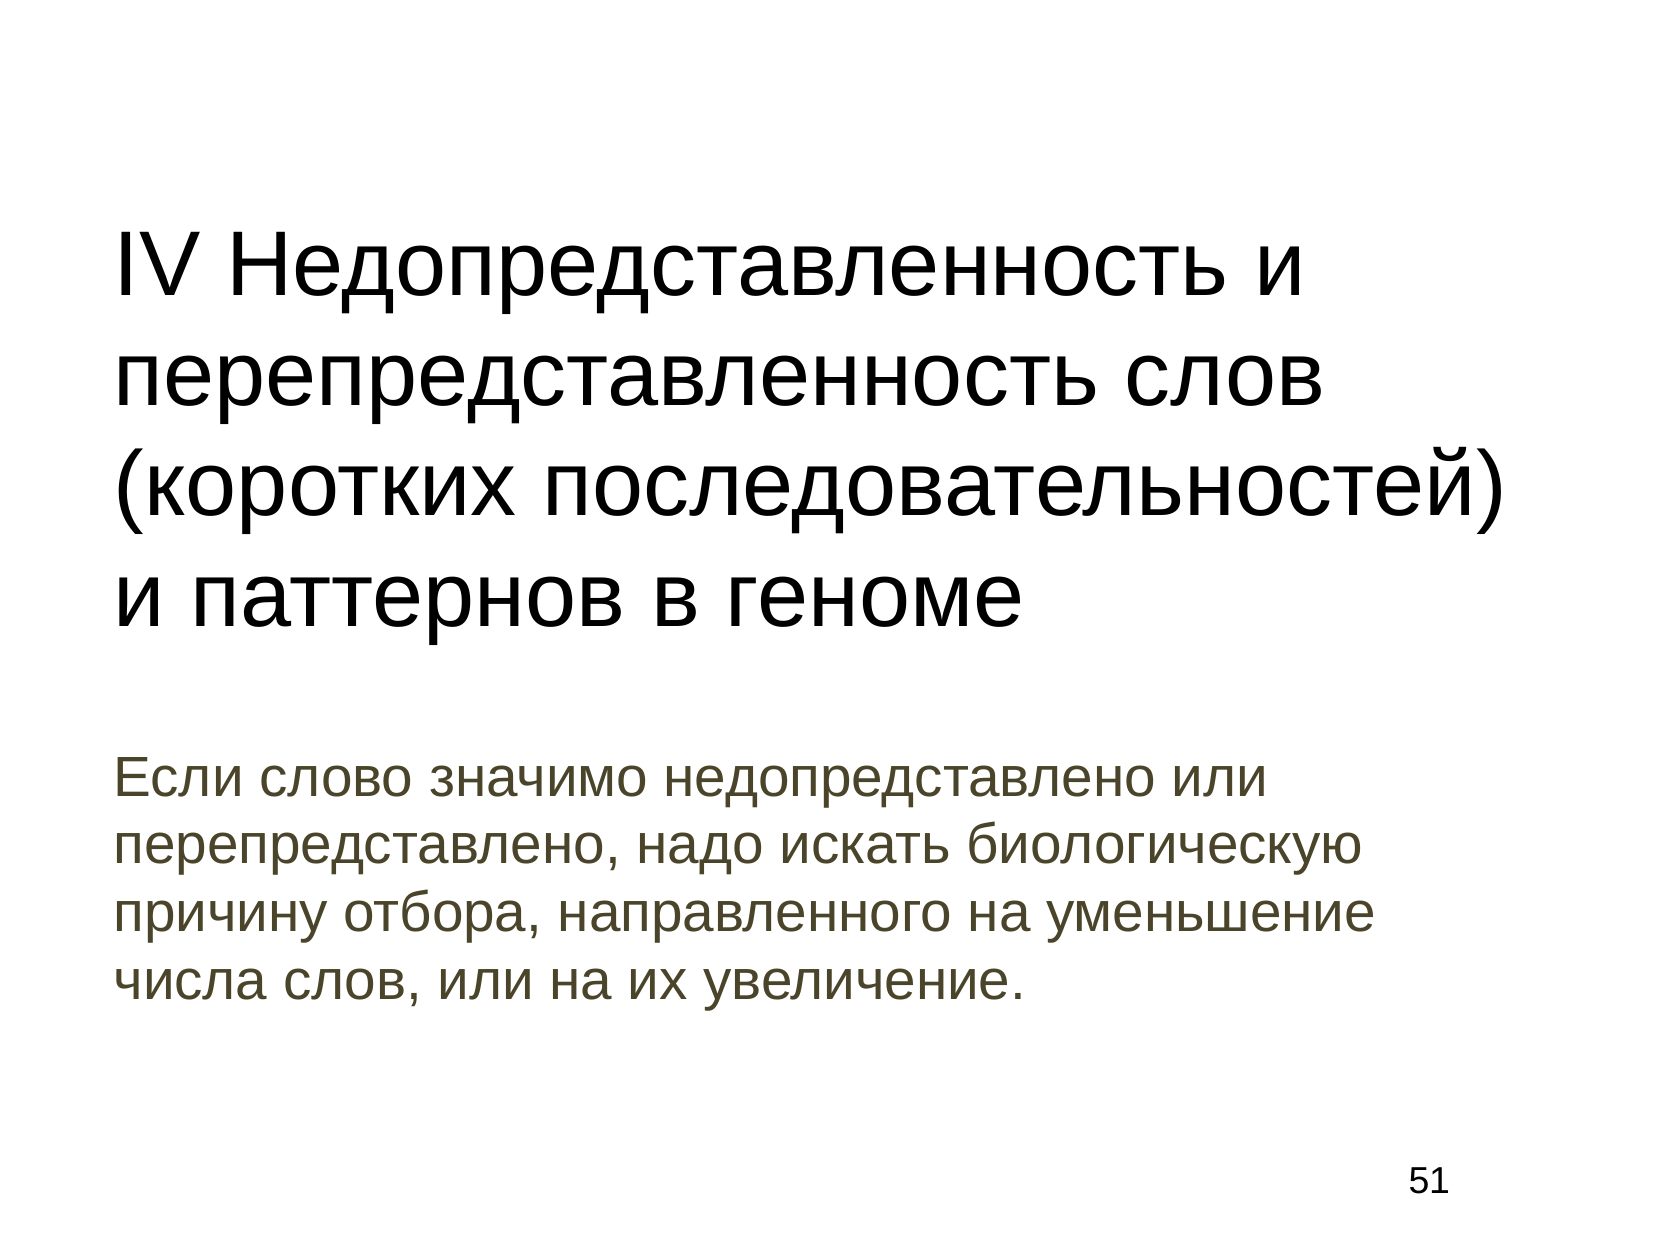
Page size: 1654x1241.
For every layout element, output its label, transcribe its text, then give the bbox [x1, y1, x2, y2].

list Если слово значимо недопредставлено или перепредставлено, надо искать биологическую причину отбора, направленного на уменьшение числа слов, или на их увеличение. [113, 739, 1540, 1011]
title IV Недопредставленность и перепредставленность слов (коротких последовательностей) и паттернов в геноме [113, 128, 1540, 645]
slide_number 51 [1393, 1148, 1540, 1215]
